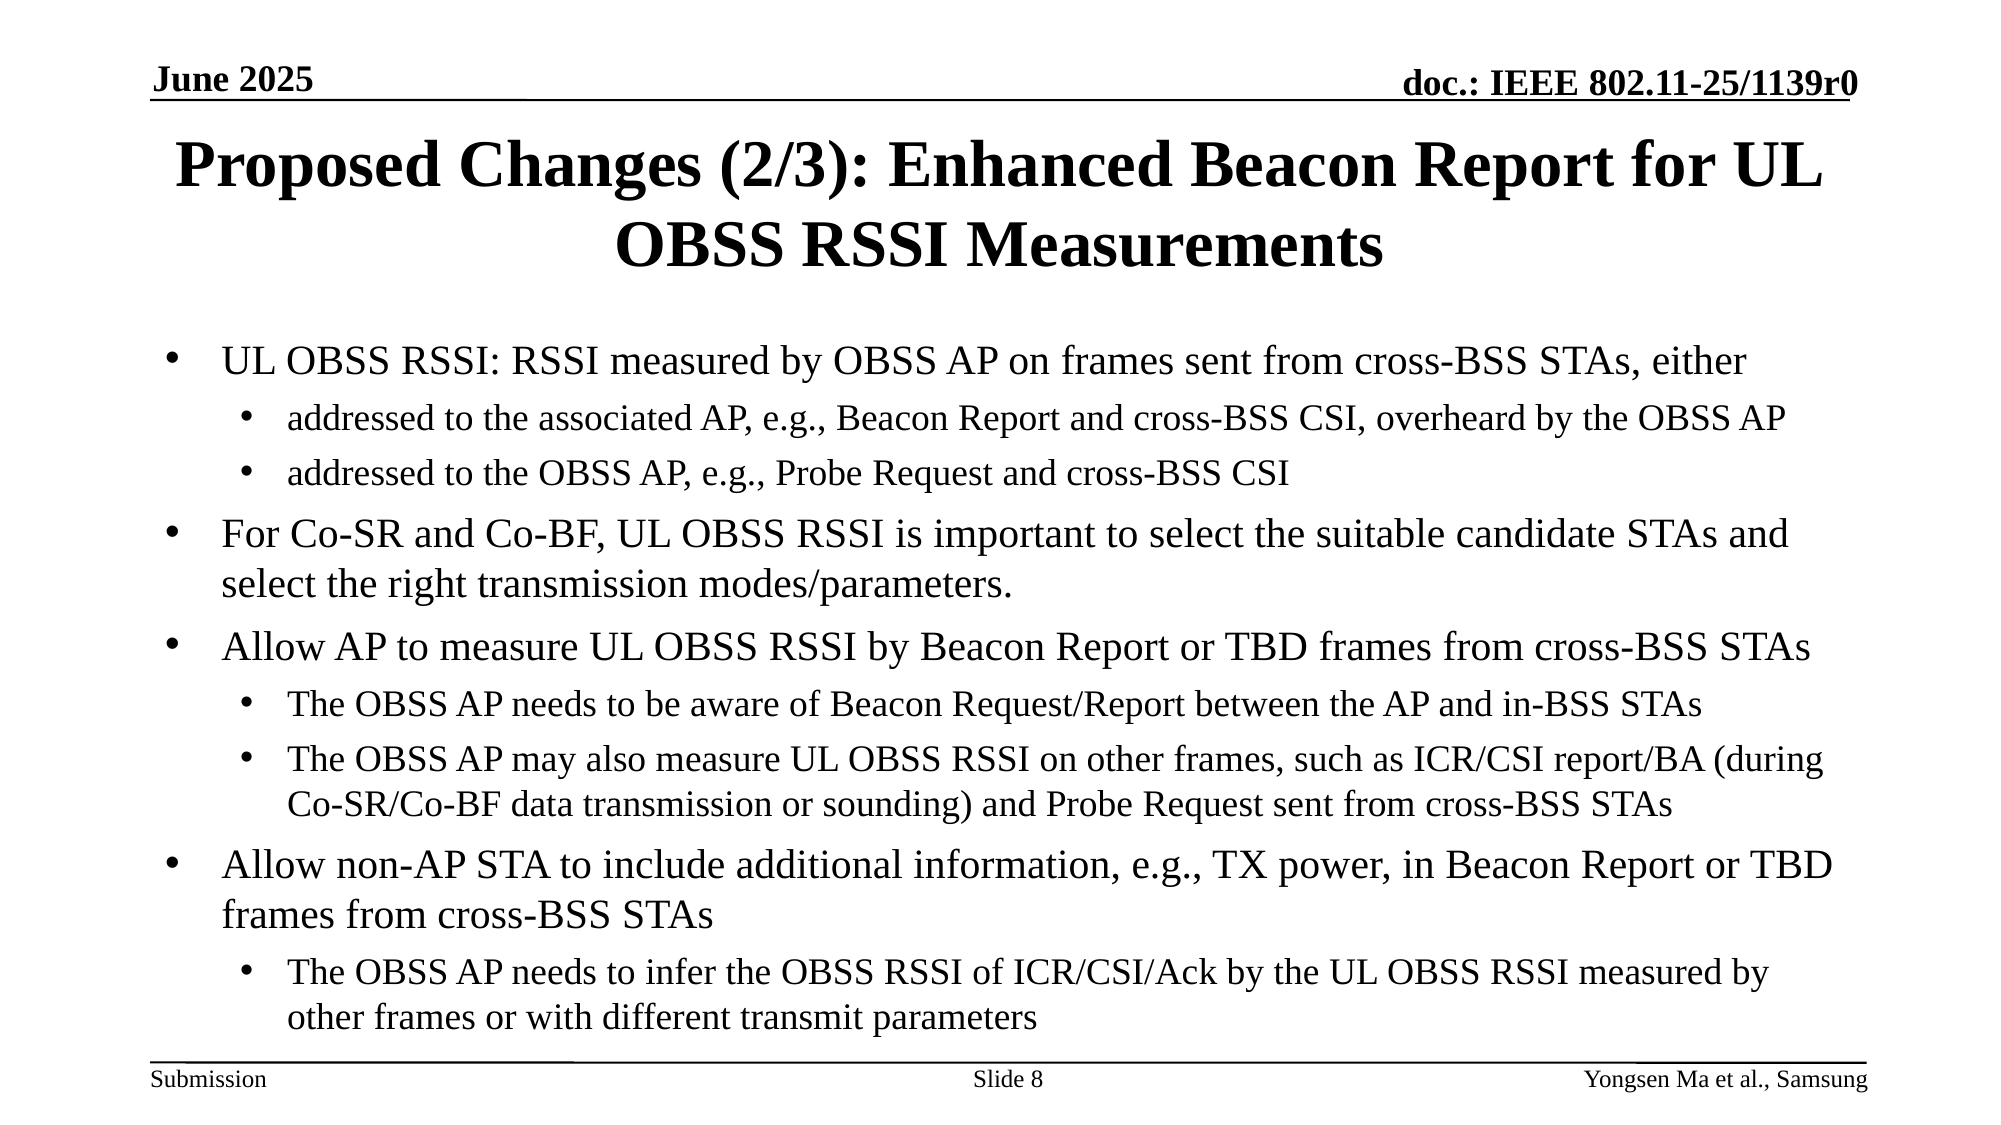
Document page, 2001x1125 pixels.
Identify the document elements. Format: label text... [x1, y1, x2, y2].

list UL OBSS RSSI: RSSI measured by OBSS AP on frames sent from cross-BSS STAs, either addressed to the associated AP, e.g., Beacon Report and cross-BSS CSI, overheard by the OBSS AP addressed to the OBSS AP, e.g., Probe Request and cross-BSS CSI For Co-SR and Co-BF, UL OBSS RSSI is important to select the suitable candidate STAs and select the right transmission modes/parameters. Allow AP to measure UL OBSS RSSI by Beacon Report or TBD frames from cross-BSS STAs The OBSS AP needs to be aware of Beacon Request/Report between the AP and in-BSS STAs The OBSS AP may also measure UL OBSS RSSI on other frames, such as ICR/CSI report/BA (during Co-SR/Co-BF data transmission or sounding) and Probe Request sent from cross-BSS STAs Allow non-AP STA to include additional information, e.g., TX power, in Beacon Report or TBD frames from cross-BSS STAs The OBSS AP needs to infer the OBSS RSSI of ICR/CSI/Ack by the UL OBSS RSSI measured by other frames or with different transmit parameters [149, 324, 1850, 1000]
slide_number Slide 8 [950, 1061, 1067, 1123]
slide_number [152, 54, 563, 100]
title Proposed Changes (2/3): Enhanced Beacon Report for UL OBSS RSSI Measurements [149, 112, 1850, 288]
footer Yongsen Ma et al., Samsung [1171, 1061, 1869, 1093]
